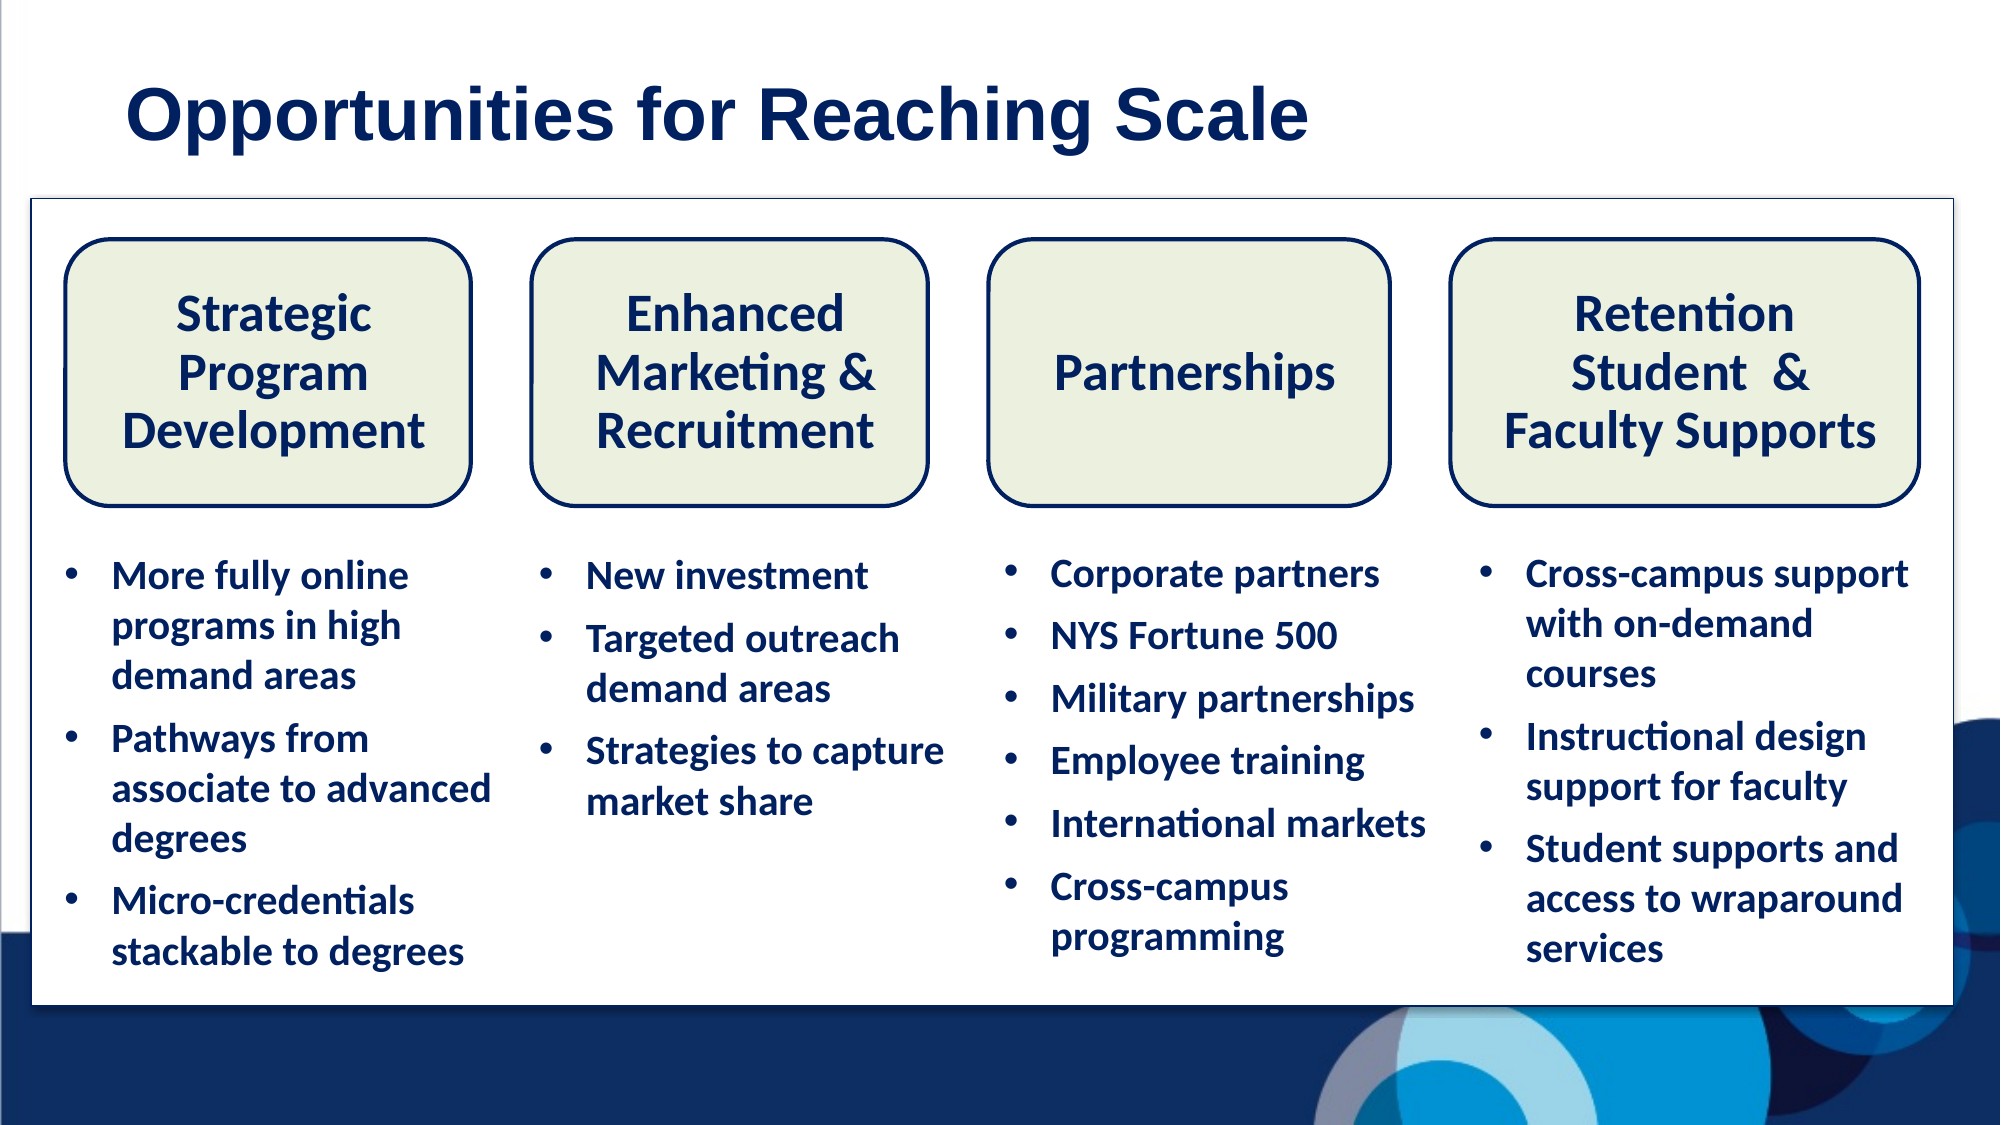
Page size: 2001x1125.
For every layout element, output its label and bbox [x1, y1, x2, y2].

picture [0, 0, 2000, 1125]
text_box [64, 39, 1921, 707]
